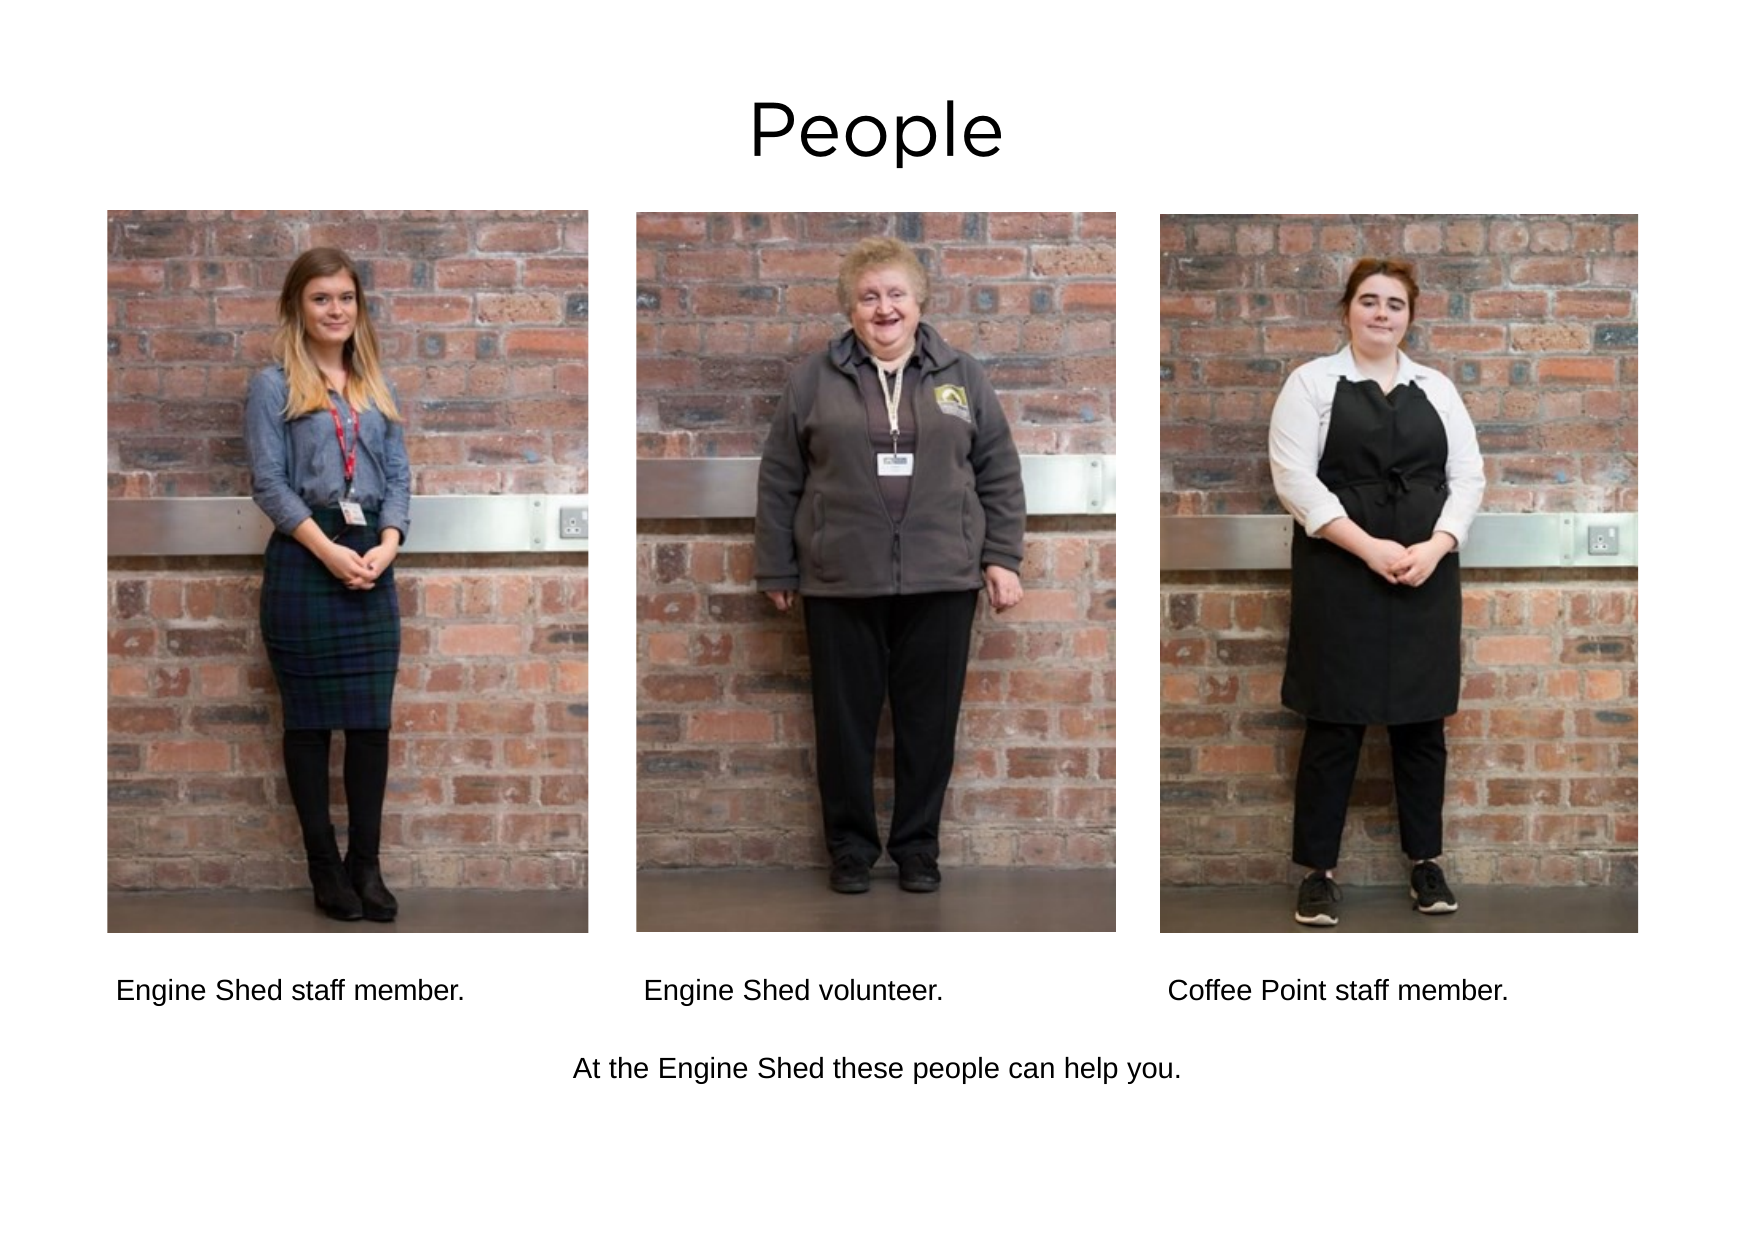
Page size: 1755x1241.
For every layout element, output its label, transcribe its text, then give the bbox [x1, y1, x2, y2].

text_box At the Engine Shed these people can help you. [570, 1049, 1183, 1085]
text_box [747, 83, 1067, 174]
text_box Engine Shed volunteer. [641, 971, 948, 1007]
text_box [1160, 214, 1639, 933]
text_box [107, 210, 589, 933]
text_box Engine Shed staff member. [113, 971, 470, 1007]
text_box [636, 212, 1116, 933]
text_box Coffee Point staff member. [1165, 971, 1515, 1007]
